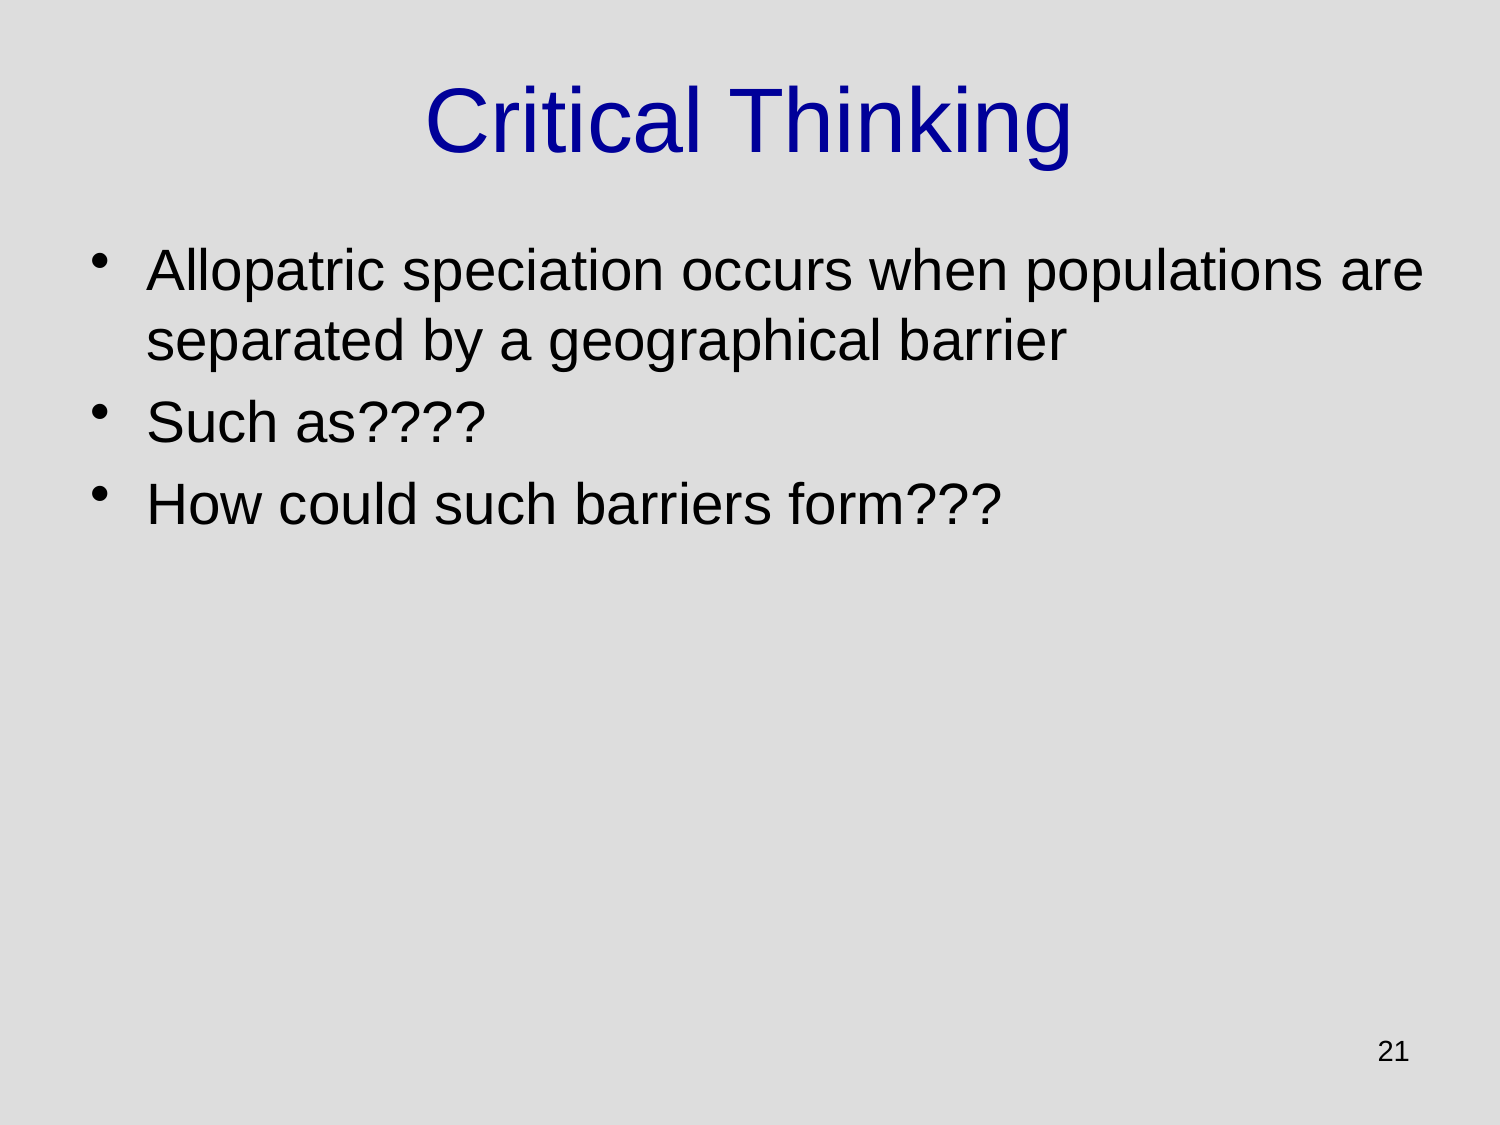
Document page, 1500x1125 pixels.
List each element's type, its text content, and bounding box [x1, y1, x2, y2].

title Critical Thinking [75, 45, 1425, 188]
list Allopatric speciation occurs when populations are separated by a geographical barrier Such as???? How could such barriers form??? [75, 224, 1450, 1100]
